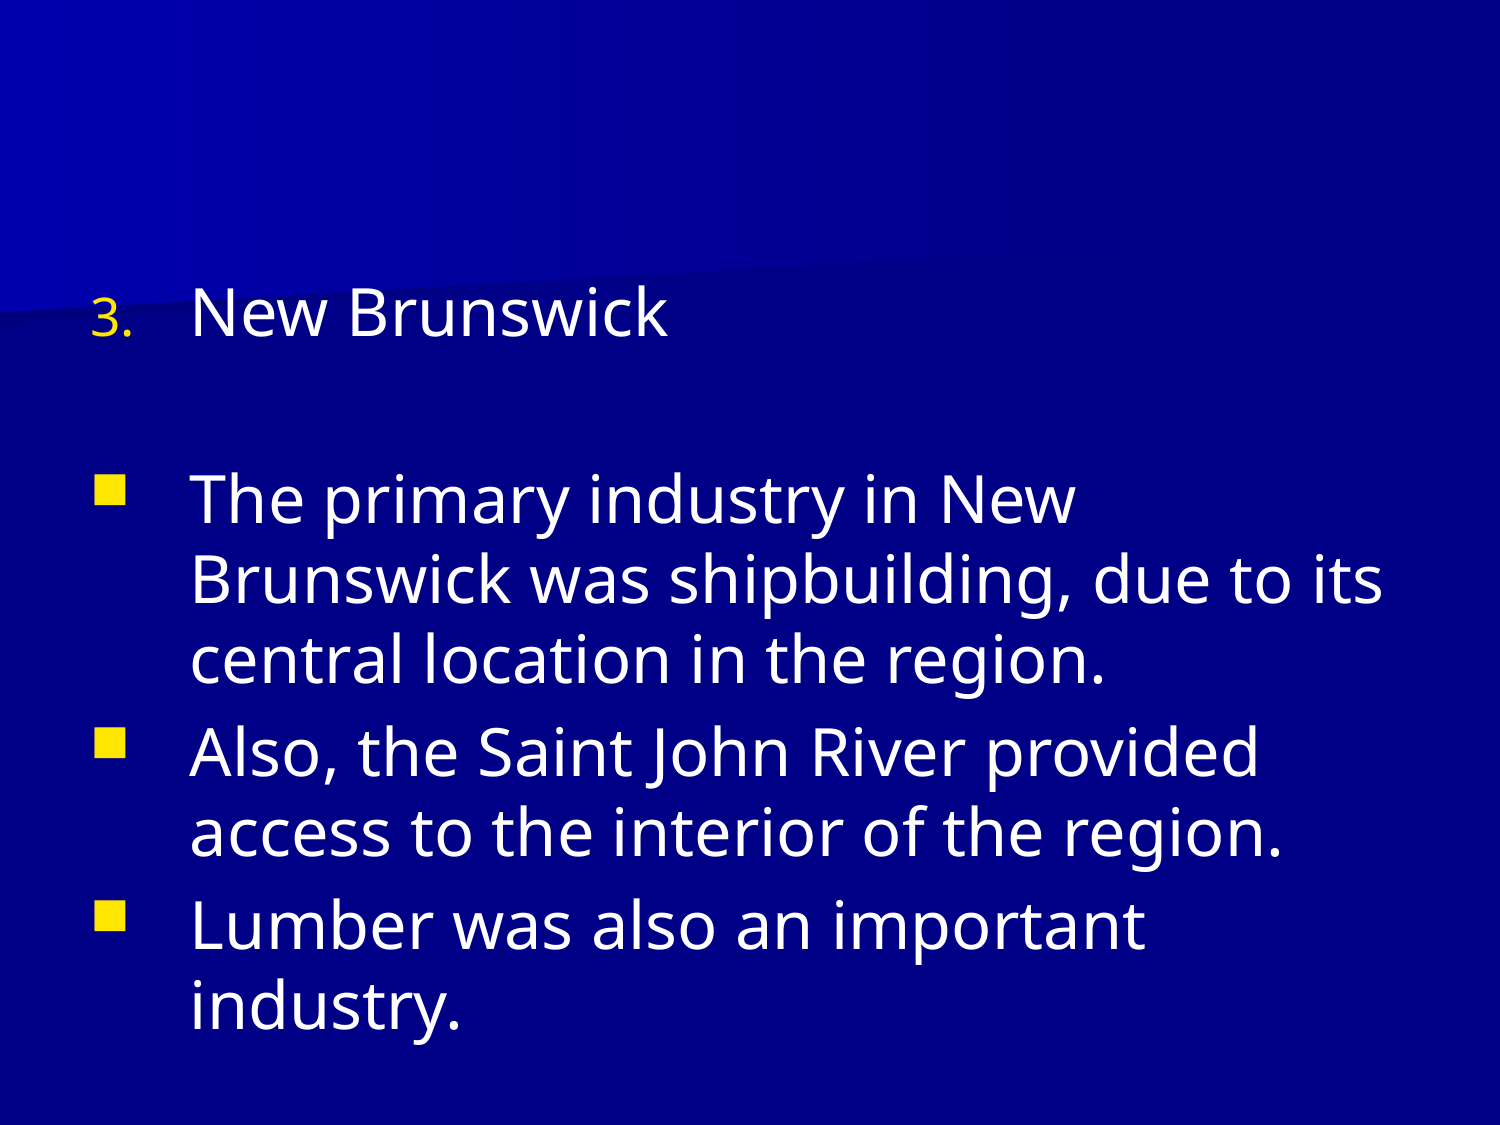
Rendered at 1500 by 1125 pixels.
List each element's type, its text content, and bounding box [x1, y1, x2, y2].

list New Brunswick The primary industry in New Brunswick was shipbuilding, due to its central location in the region. Also, the Saint John River provided access to the interior of the region. Lumber was also an important industry. [74, 262, 1426, 1001]
